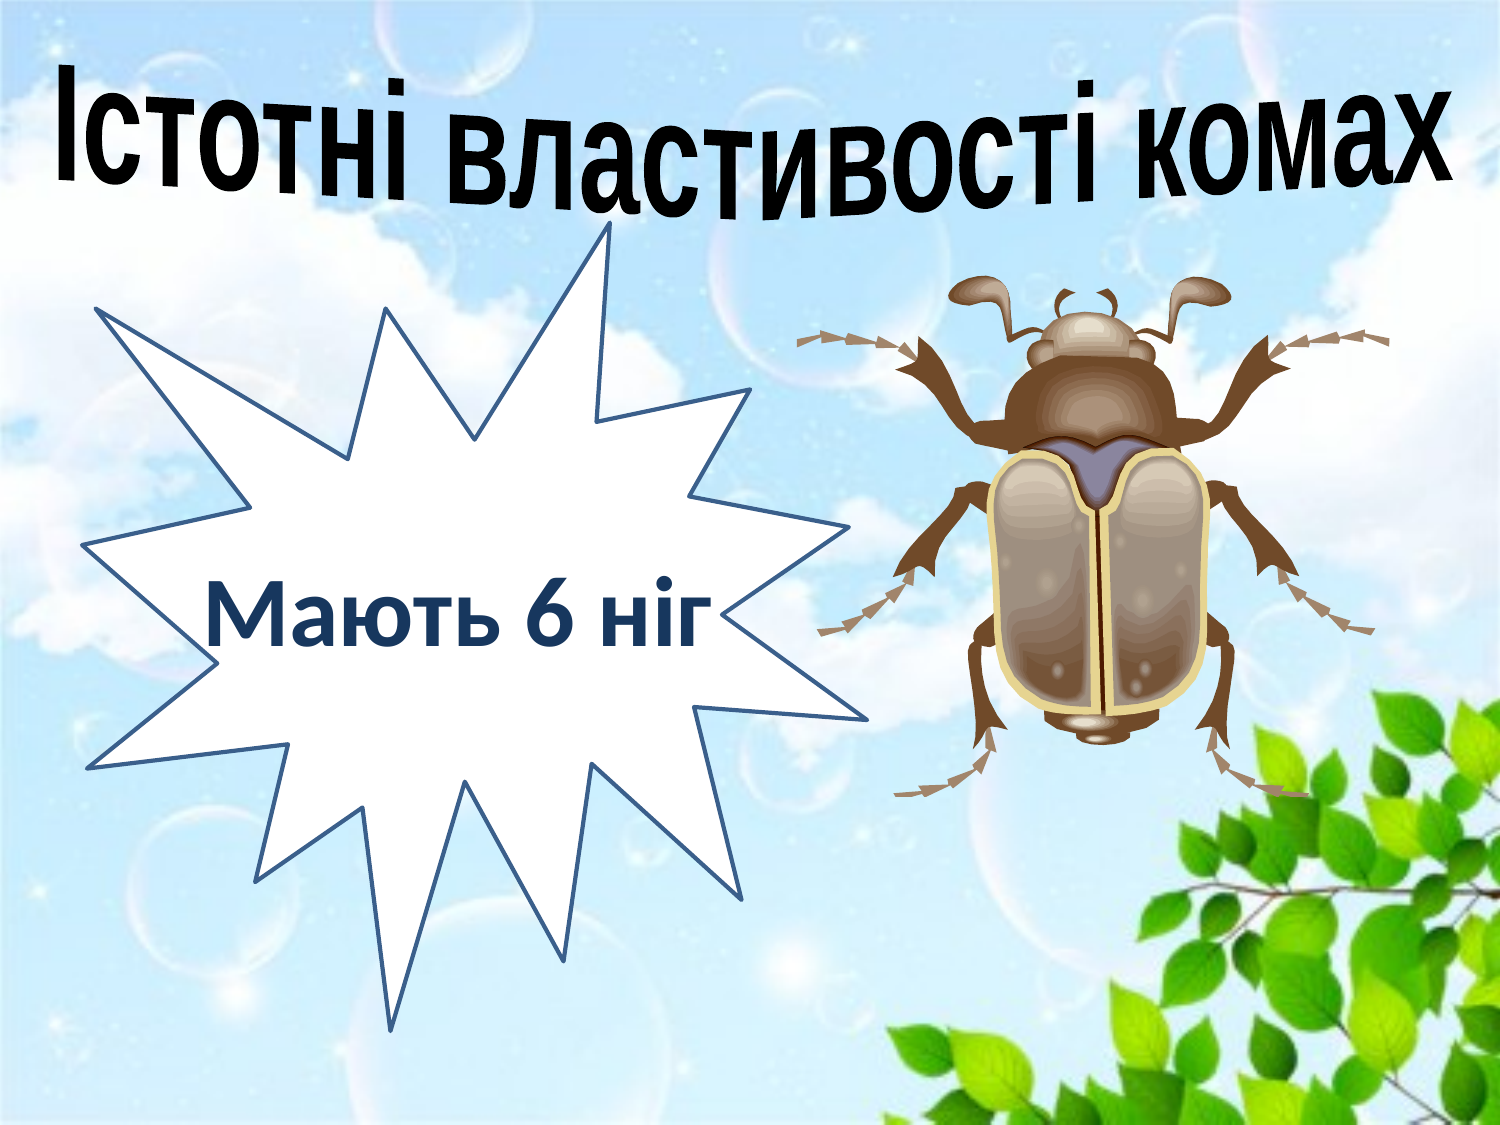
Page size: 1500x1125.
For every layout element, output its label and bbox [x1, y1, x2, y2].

picture [796, 257, 1399, 798]
list [0, 0, 1500, 1125]
